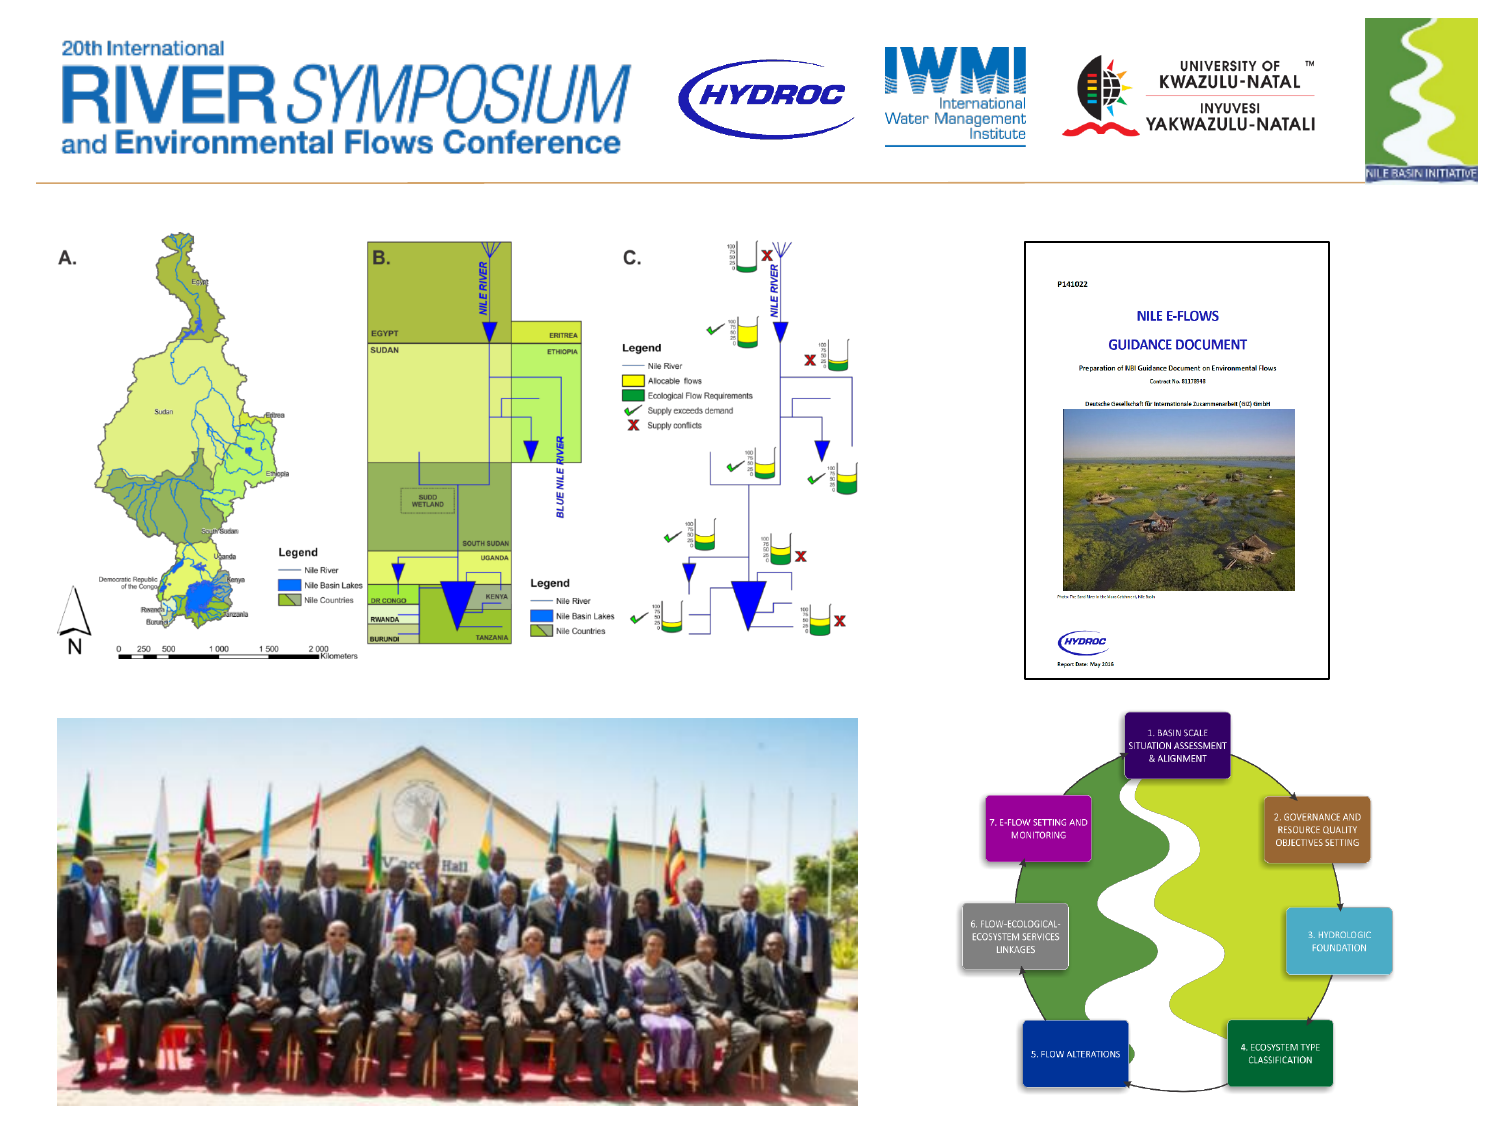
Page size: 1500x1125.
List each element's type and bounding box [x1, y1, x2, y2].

picture [57, 232, 858, 659]
picture [57, 718, 858, 1106]
text_box [676, 18, 1478, 185]
text_box [1025, 242, 1329, 679]
picture [30, 27, 661, 179]
picture [955, 709, 1395, 1095]
